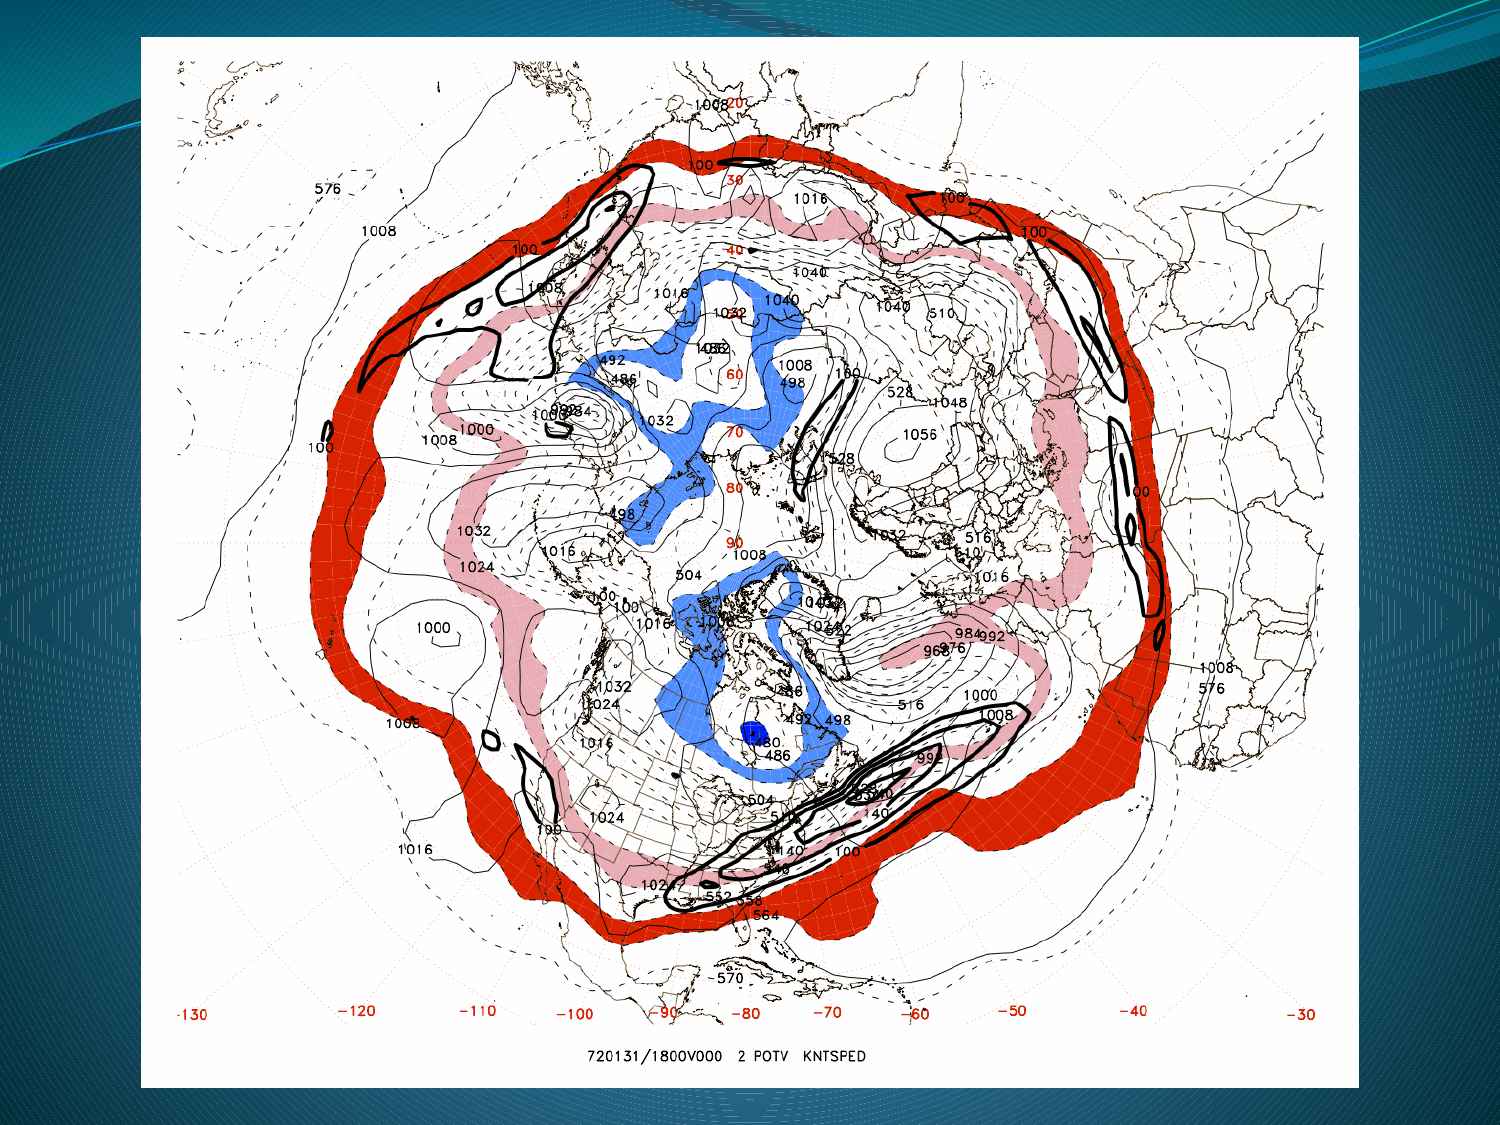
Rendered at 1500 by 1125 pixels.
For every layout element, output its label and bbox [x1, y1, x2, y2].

picture [140, 37, 1360, 1088]
